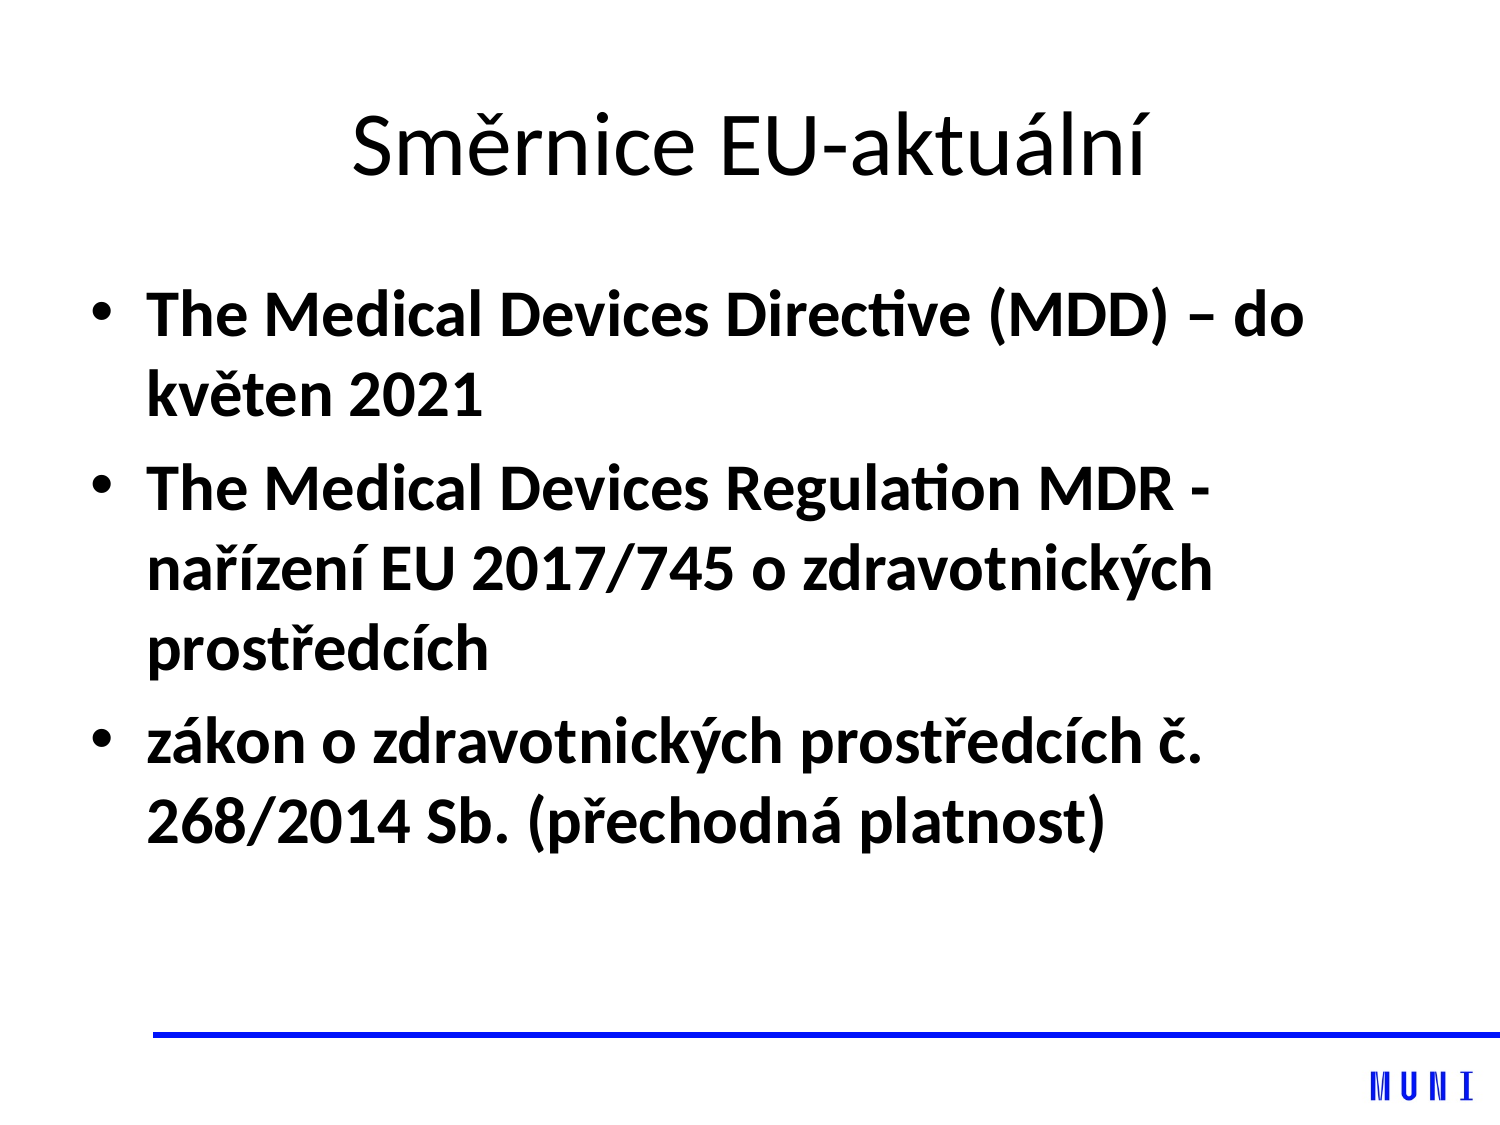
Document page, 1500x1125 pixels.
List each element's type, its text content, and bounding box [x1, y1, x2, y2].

picture [1350, 1048, 1492, 1125]
title Směrnice EU-aktuální [75, 45, 1425, 233]
list The Medical Devices Directive (MDD) – do květen 2021 The Medical Devices Regulation MDR - nařízení EU 2017/745 o zdravotnických prostředcích zákon o zdravotnických prostředcích č. 268/2014 Sb. (přechodná platnost) [75, 262, 1425, 1005]
